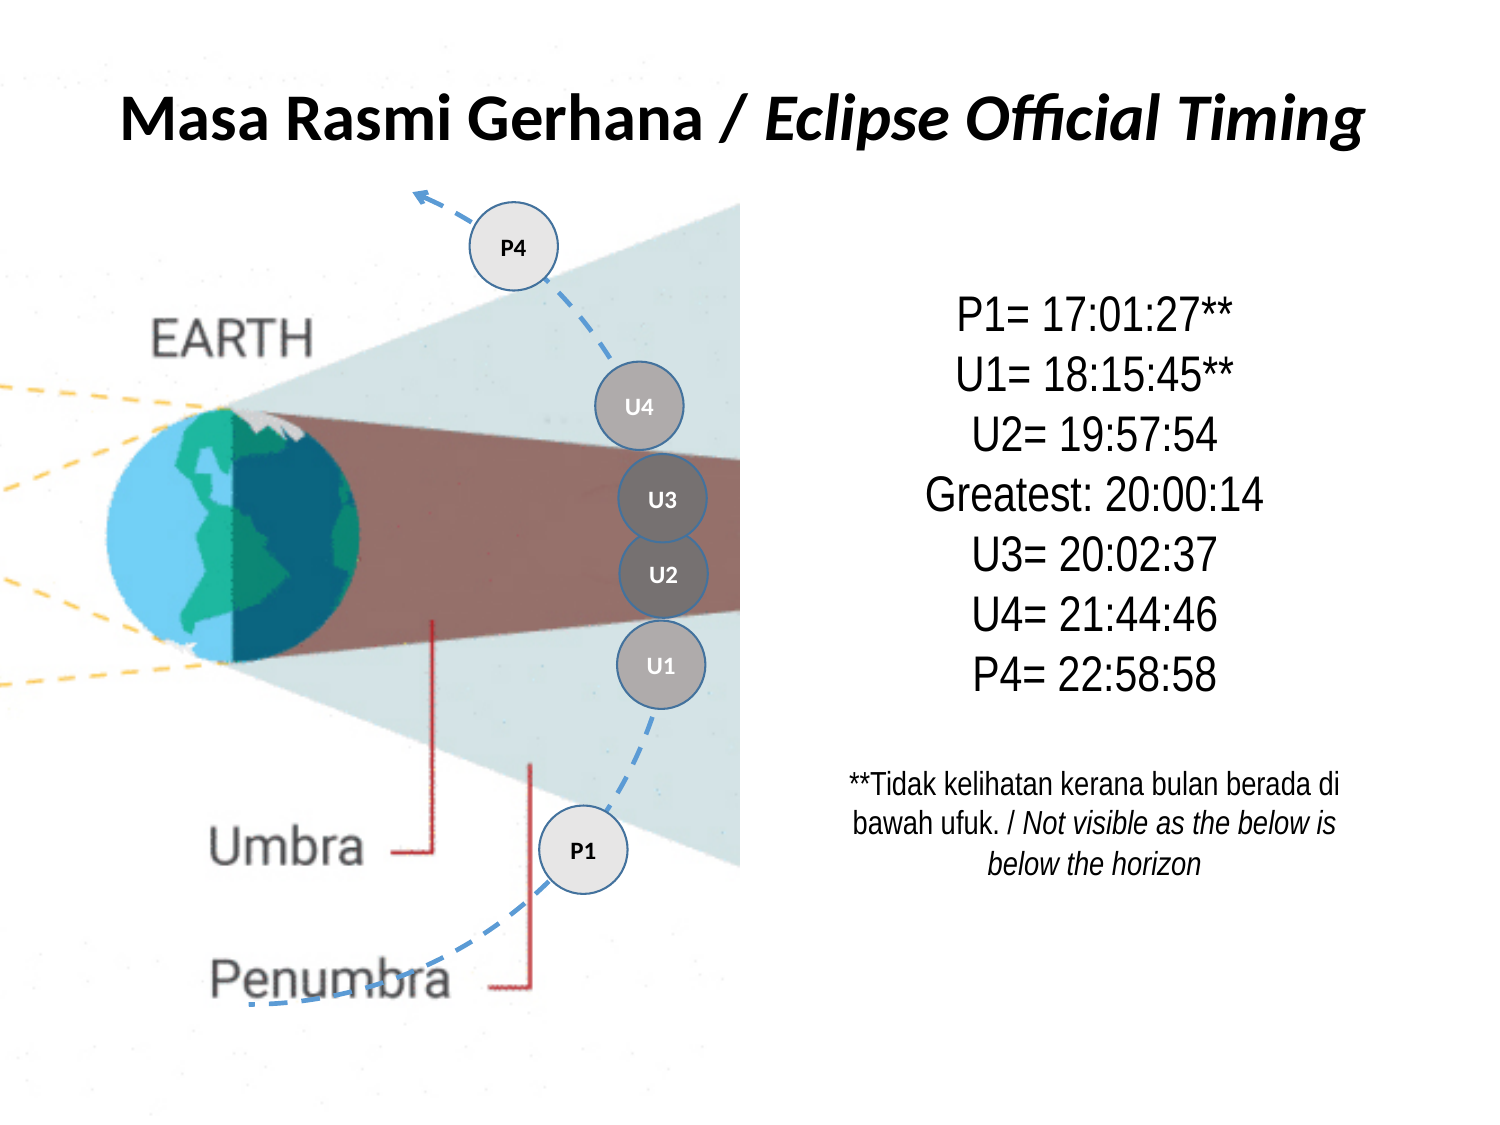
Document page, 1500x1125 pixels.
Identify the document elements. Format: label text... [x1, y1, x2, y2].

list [0, 0, 740, 1125]
title Masa Rasmi Gerhana / Eclipse Official Timing [740, 59, 1399, 178]
text_box P1= 17:01:27** U1= 18:15:45** U2= 19:57:54 Greatest: 20:00:14 U3= 20:02:37 U4= 21:44:46 P4= 22:58:58 **Tidak kelihatan kerana bulan berada di bawah ufuk. / Not visible as the below is below the horizon [808, 274, 1381, 889]
